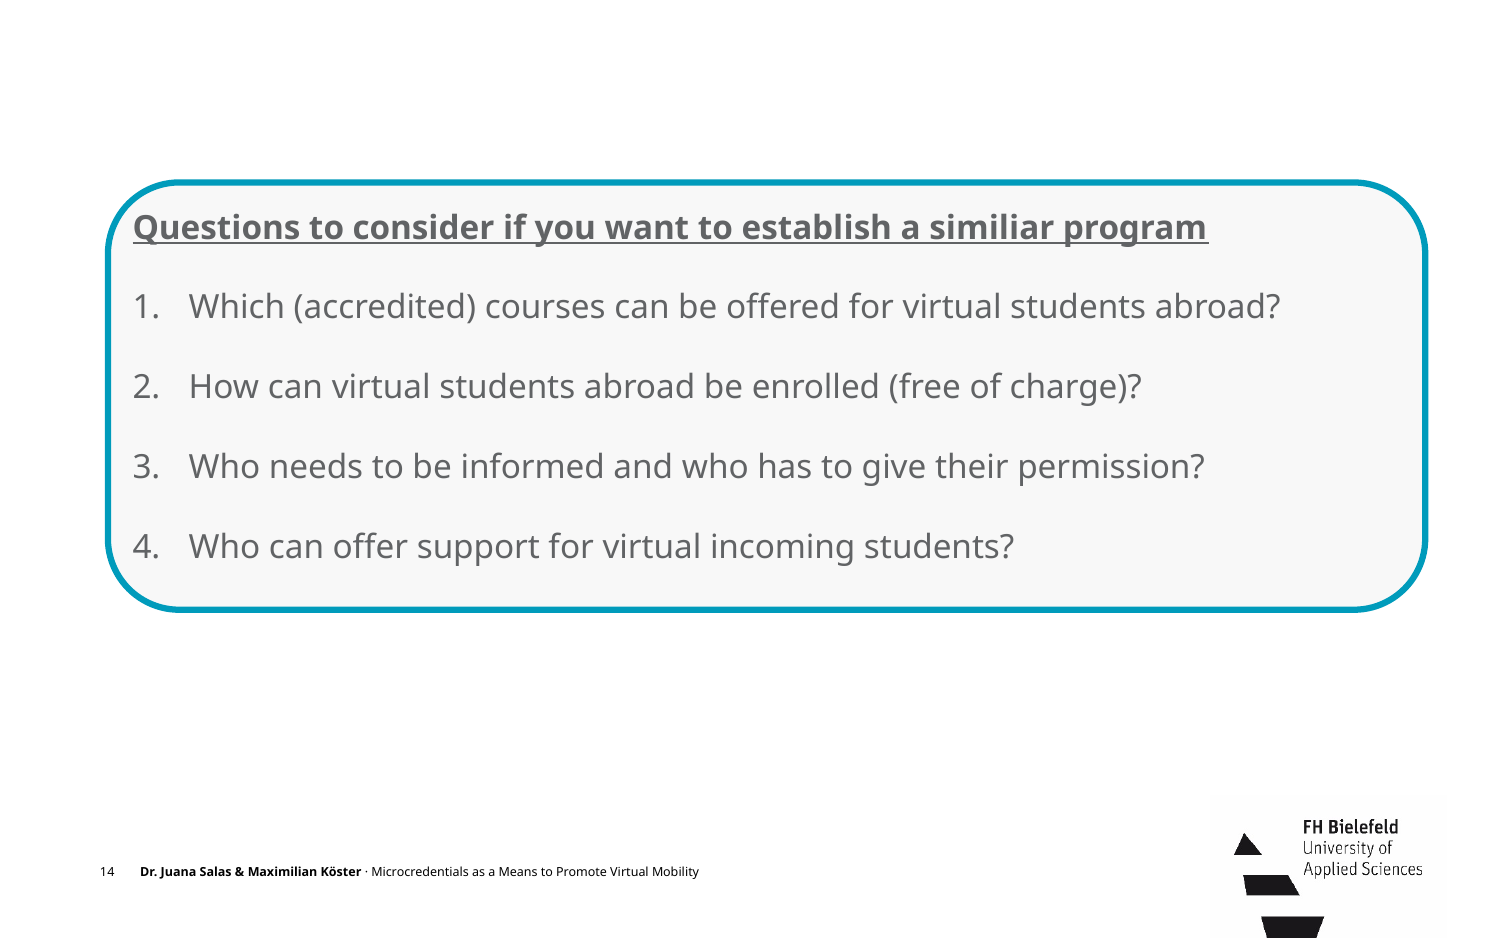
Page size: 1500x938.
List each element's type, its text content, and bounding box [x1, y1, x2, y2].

picture [1210, 795, 1447, 938]
text_box Questions to consider if you want to establish a similiar program Which (accredited) courses can be offered for virtual students abroad? How can virtual students abroad be enrolled (free of charge)? Who needs to be informed and who has to give their permission? Who can offer support for virtual incoming students? [132, 205, 1396, 606]
text_box [153, 606, 1380, 611]
text_box [106, 181, 1427, 598]
